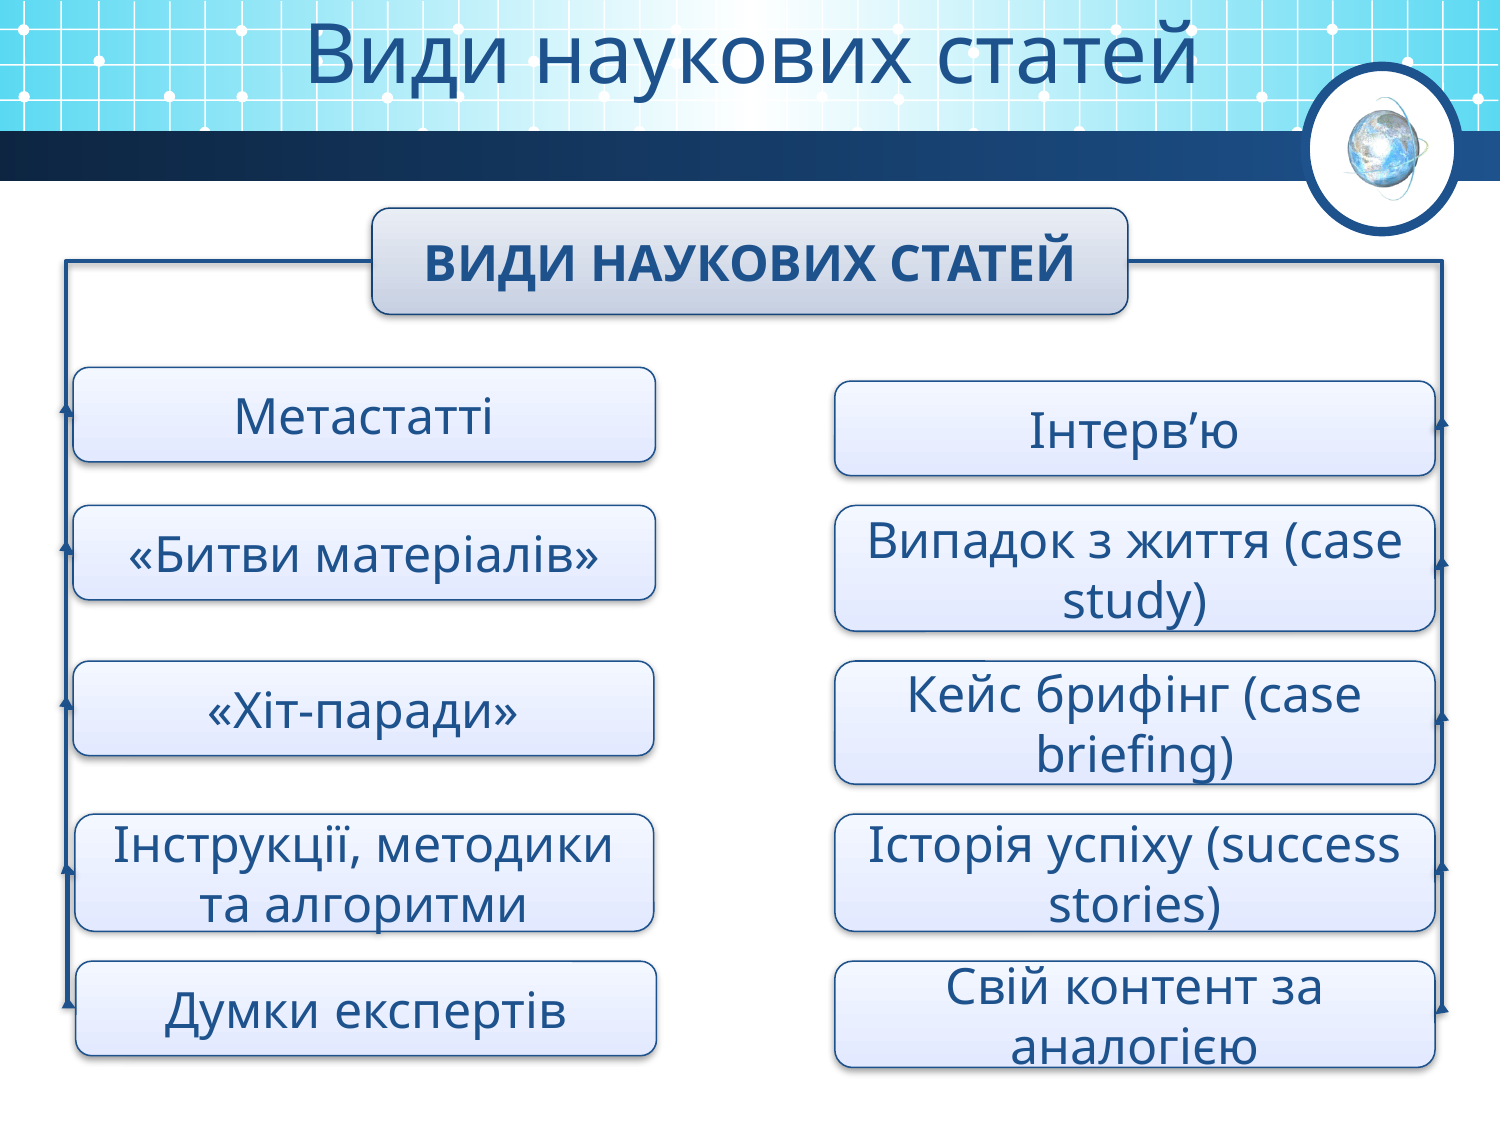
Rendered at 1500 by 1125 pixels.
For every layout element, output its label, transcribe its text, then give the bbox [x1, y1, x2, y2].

text_box Кейс брифінг (case briefing) [833, 660, 1429, 786]
text_box «Битви матеріалів» [78, 504, 657, 601]
text_box Думки експертів [74, 960, 658, 1057]
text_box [1434, 872, 1438, 1015]
text_box Випадок з життя (case study) [834, 504, 1429, 633]
text_box «Хіт-паради» [80, 660, 655, 757]
text_box ВИДИ НАУКОВИХ СТАТЕЙ [371, 207, 1129, 316]
text_box Види наукових статей [5, 0, 1500, 108]
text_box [72, 260, 373, 415]
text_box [1127, 260, 1436, 429]
text_box Інструкції, методики та алгоритми [79, 813, 655, 933]
text_box Історія успіху (success stories) [834, 813, 1429, 933]
text_box Інтерв’ю [833, 380, 1429, 477]
text_box Метастатті [78, 366, 657, 463]
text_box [72, 708, 76, 873]
picture [1310, 108, 1454, 226]
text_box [72, 552, 76, 708]
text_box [1434, 428, 1438, 568]
text_box Свій контент за аналогією [834, 960, 1436, 1069]
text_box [1434, 568, 1438, 722]
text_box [1434, 722, 1438, 872]
